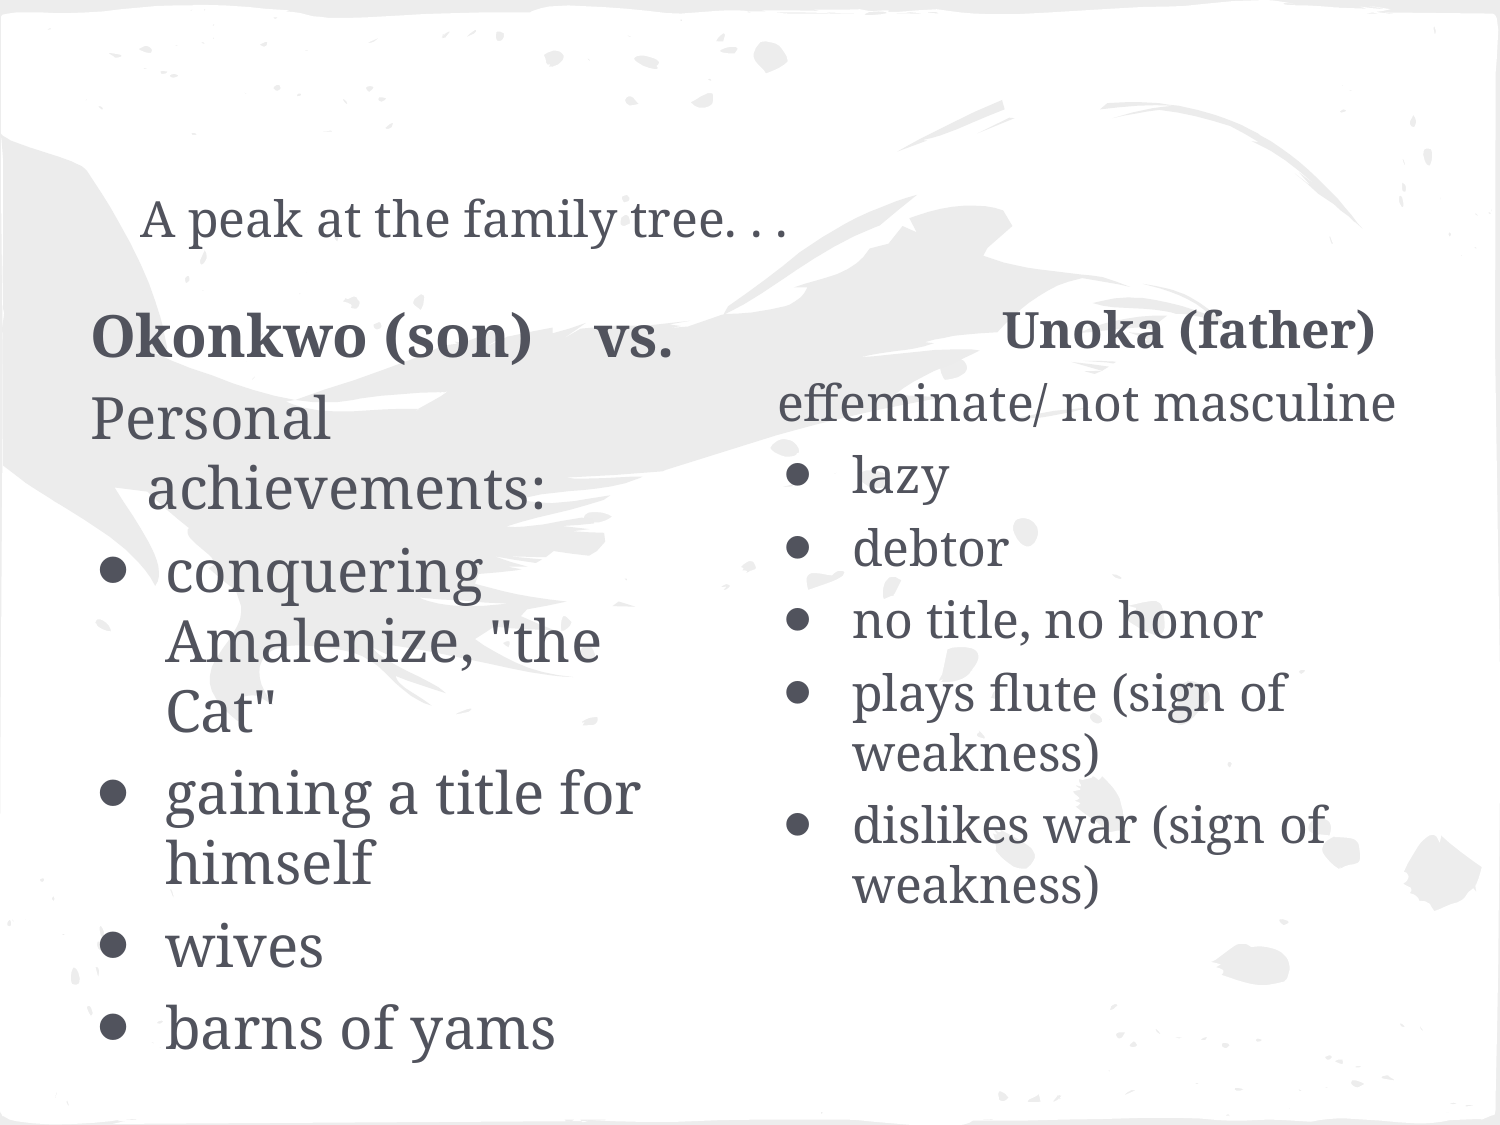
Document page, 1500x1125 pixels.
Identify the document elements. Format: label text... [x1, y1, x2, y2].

title A peak at the family tree. . . [75, 34, 1425, 263]
list Unoka (father) effeminate/ not masculine lazy debtor no title, no honor plays flute (sign of weakness) dislikes war (sign of weakness) [761, 283, 1425, 1078]
list Okonkwo (son) vs. Personal achievements: conquering Amalenize, "the Cat" gaining a title for himself wives barns of yams [75, 283, 738, 1078]
